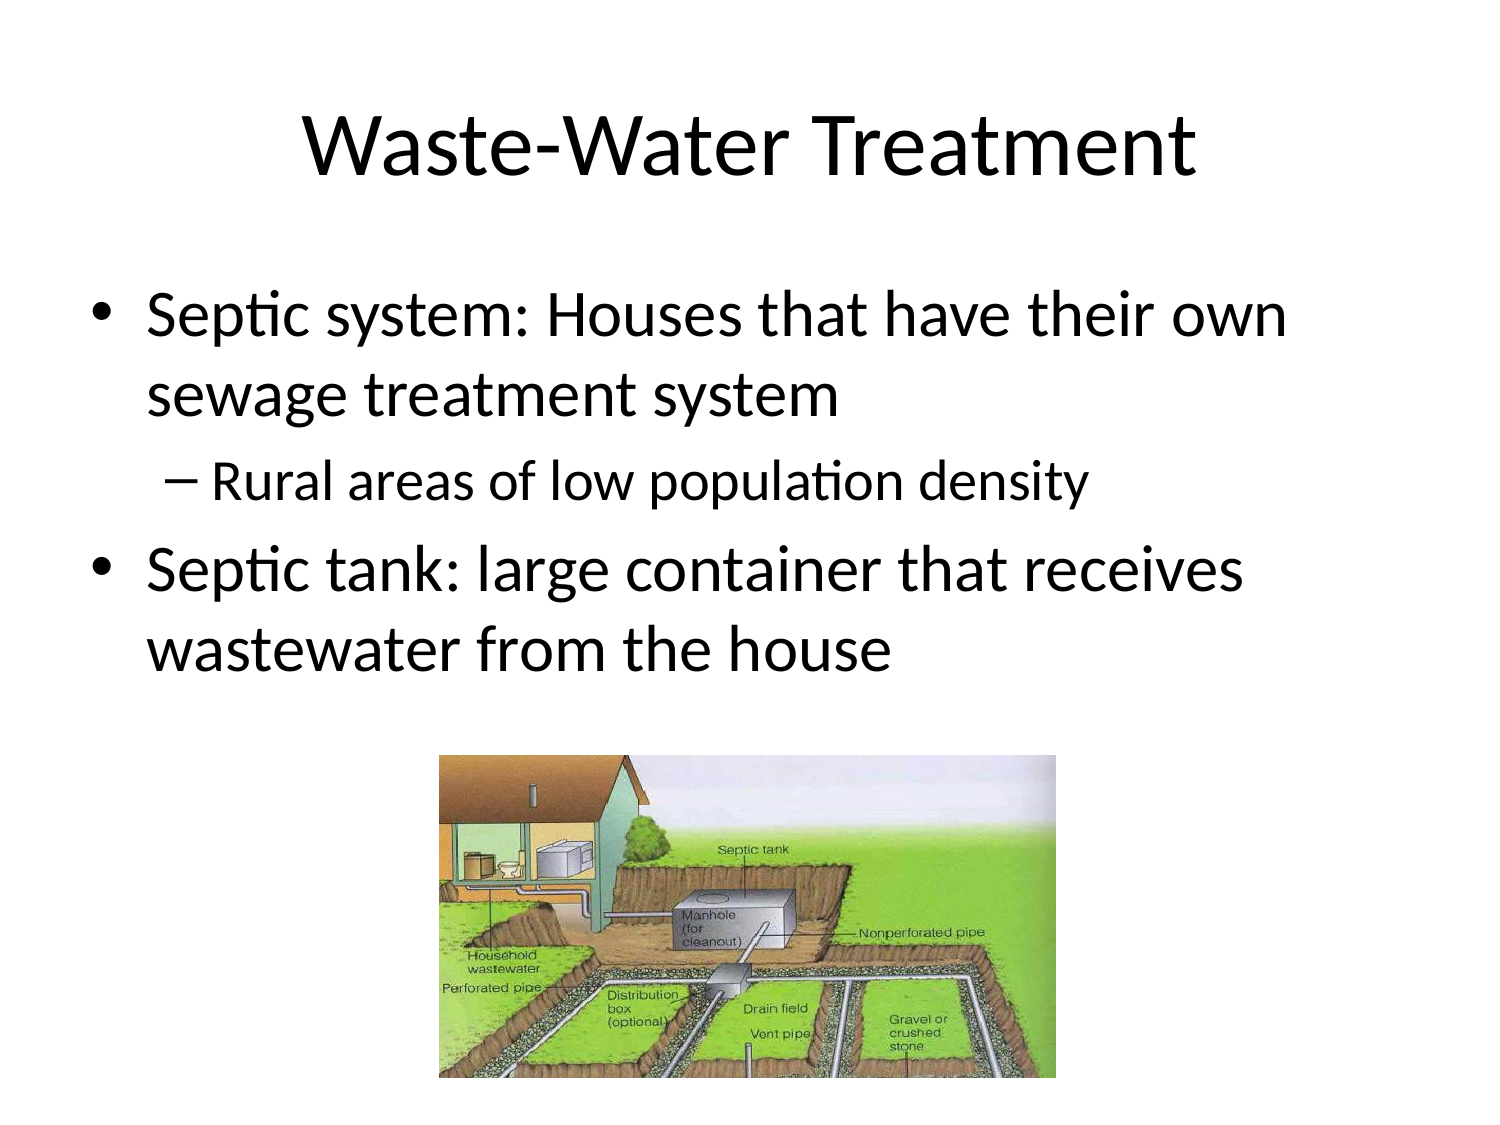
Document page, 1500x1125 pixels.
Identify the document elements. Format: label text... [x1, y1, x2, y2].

list Septic system: Houses that have their own sewage treatment system Rural areas of low population density Septic tank: large container that receives wastewater from the house [75, 262, 1425, 1005]
title Waste-Water Treatment [75, 45, 1425, 233]
picture [439, 754, 1056, 1078]
